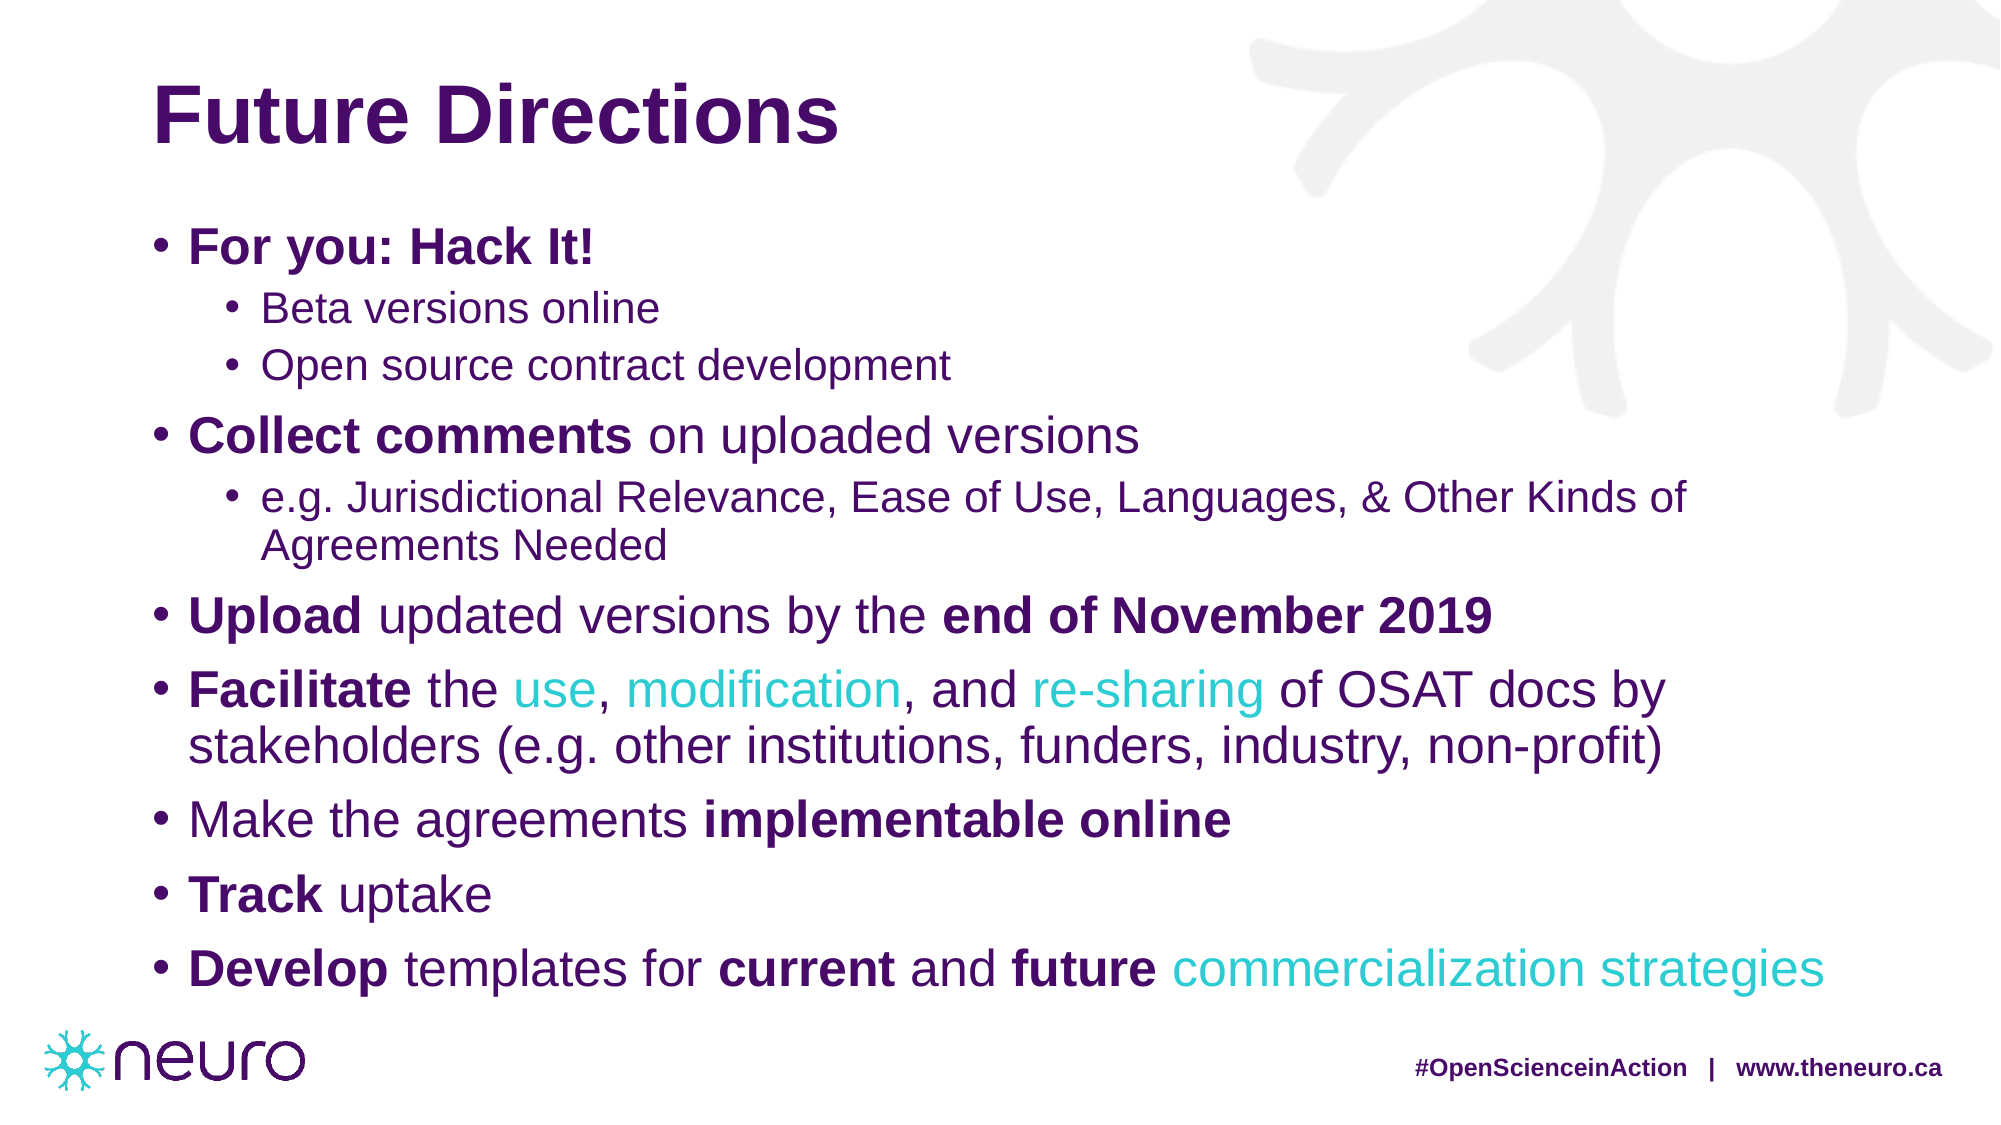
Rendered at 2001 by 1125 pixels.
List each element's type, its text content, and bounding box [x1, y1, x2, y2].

title Future Directions [137, 0, 1863, 170]
picture [44, 1030, 305, 1091]
list For you: Hack It! Beta versions online Open source contract development Collect comments on uploaded versions e.g. Jurisdictional Relevance, Ease of Use, Languages, & Other Kinds of Agreements Needed Upload updated versions by the end of November 2019 Facilitate the use, modification, and re-sharing of OSAT docs by stakeholders (e.g. other institutions, funders, industry, non-profit) Make the agreements implementable online Track uptake Develop templates for current and future commercialization strategies [137, 212, 1931, 1014]
